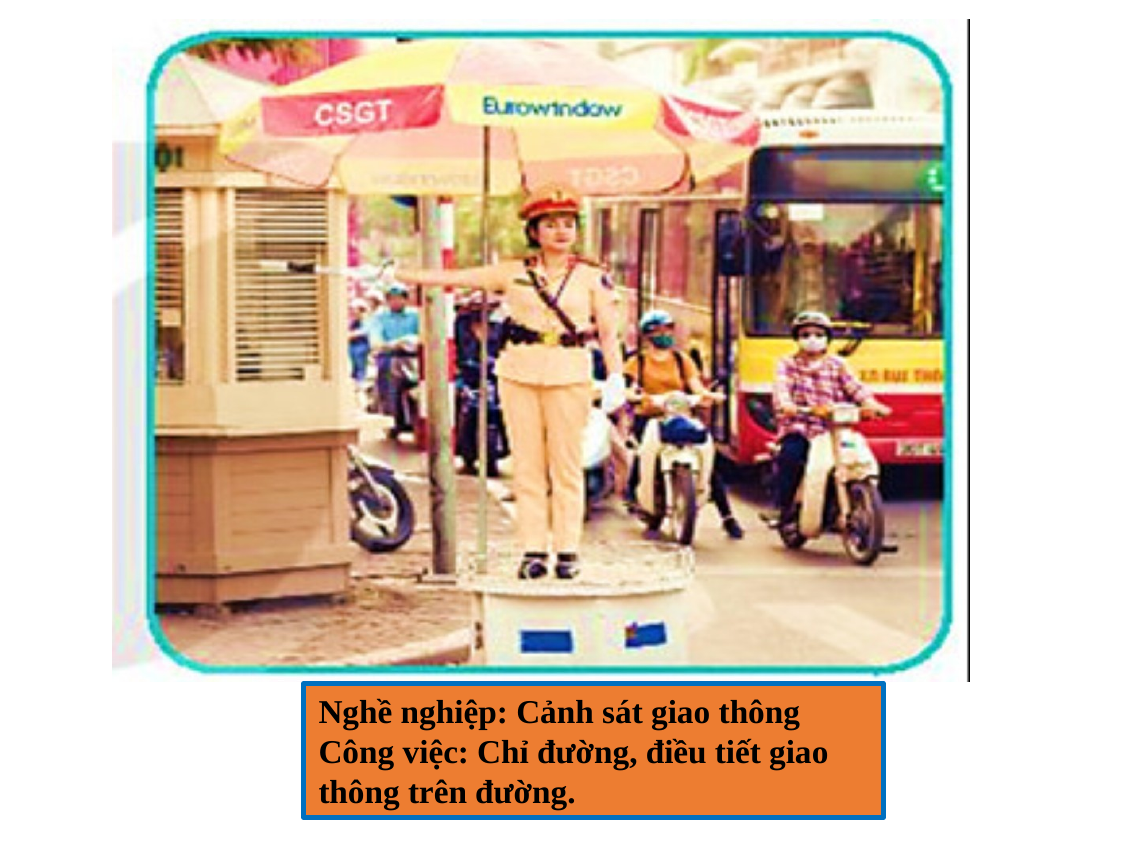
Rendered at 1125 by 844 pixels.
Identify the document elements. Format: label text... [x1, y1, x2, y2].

text_box Nghề nghiệp: Cảnh sát giao thông Công việc: Chỉ đường, điều tiết giao thông trên đường. [303, 683, 884, 818]
picture [112, 19, 970, 683]
